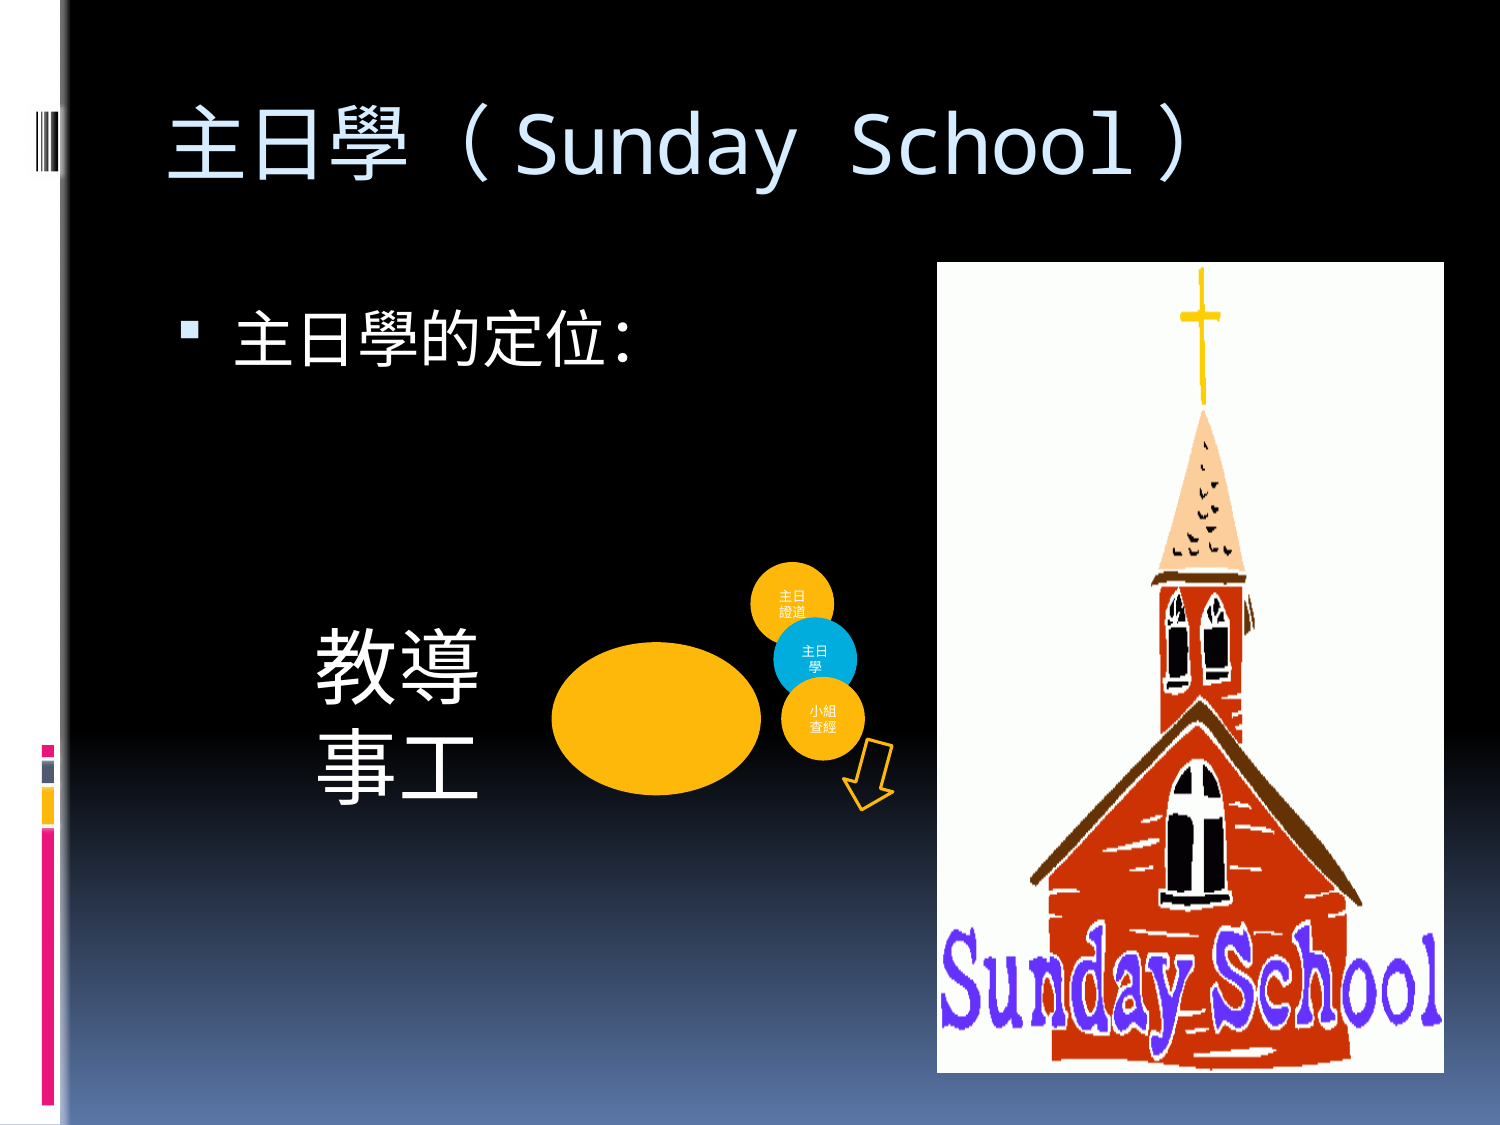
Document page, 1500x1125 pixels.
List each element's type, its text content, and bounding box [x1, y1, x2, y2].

title 主日學（Sunday School） [150, 83, 1425, 234]
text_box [236, 411, 928, 1026]
picture [936, 261, 1444, 1074]
list 主日學的定位： [150, 292, 928, 1043]
